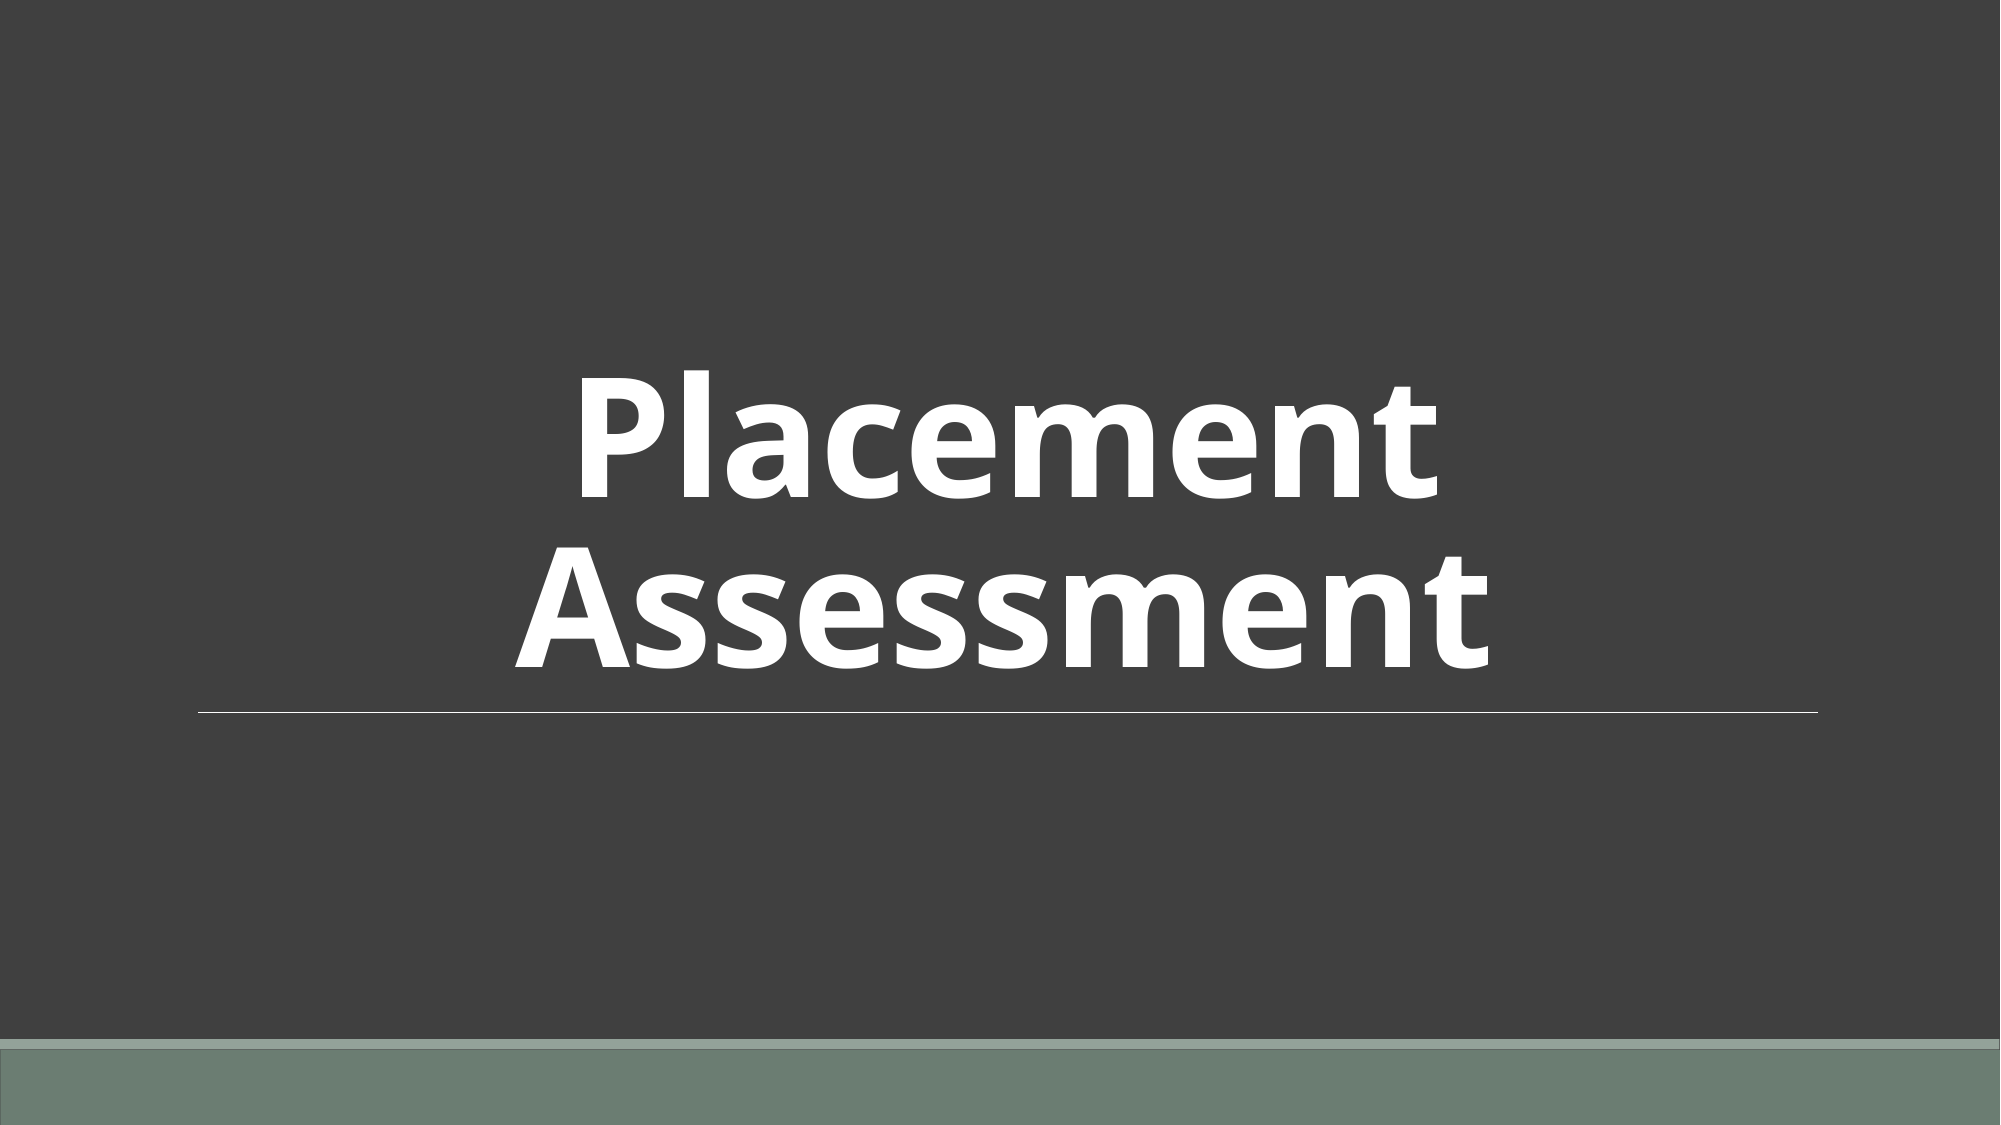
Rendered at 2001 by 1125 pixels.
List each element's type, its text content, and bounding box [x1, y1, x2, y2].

title Placement Assessment [180, 124, 1830, 710]
